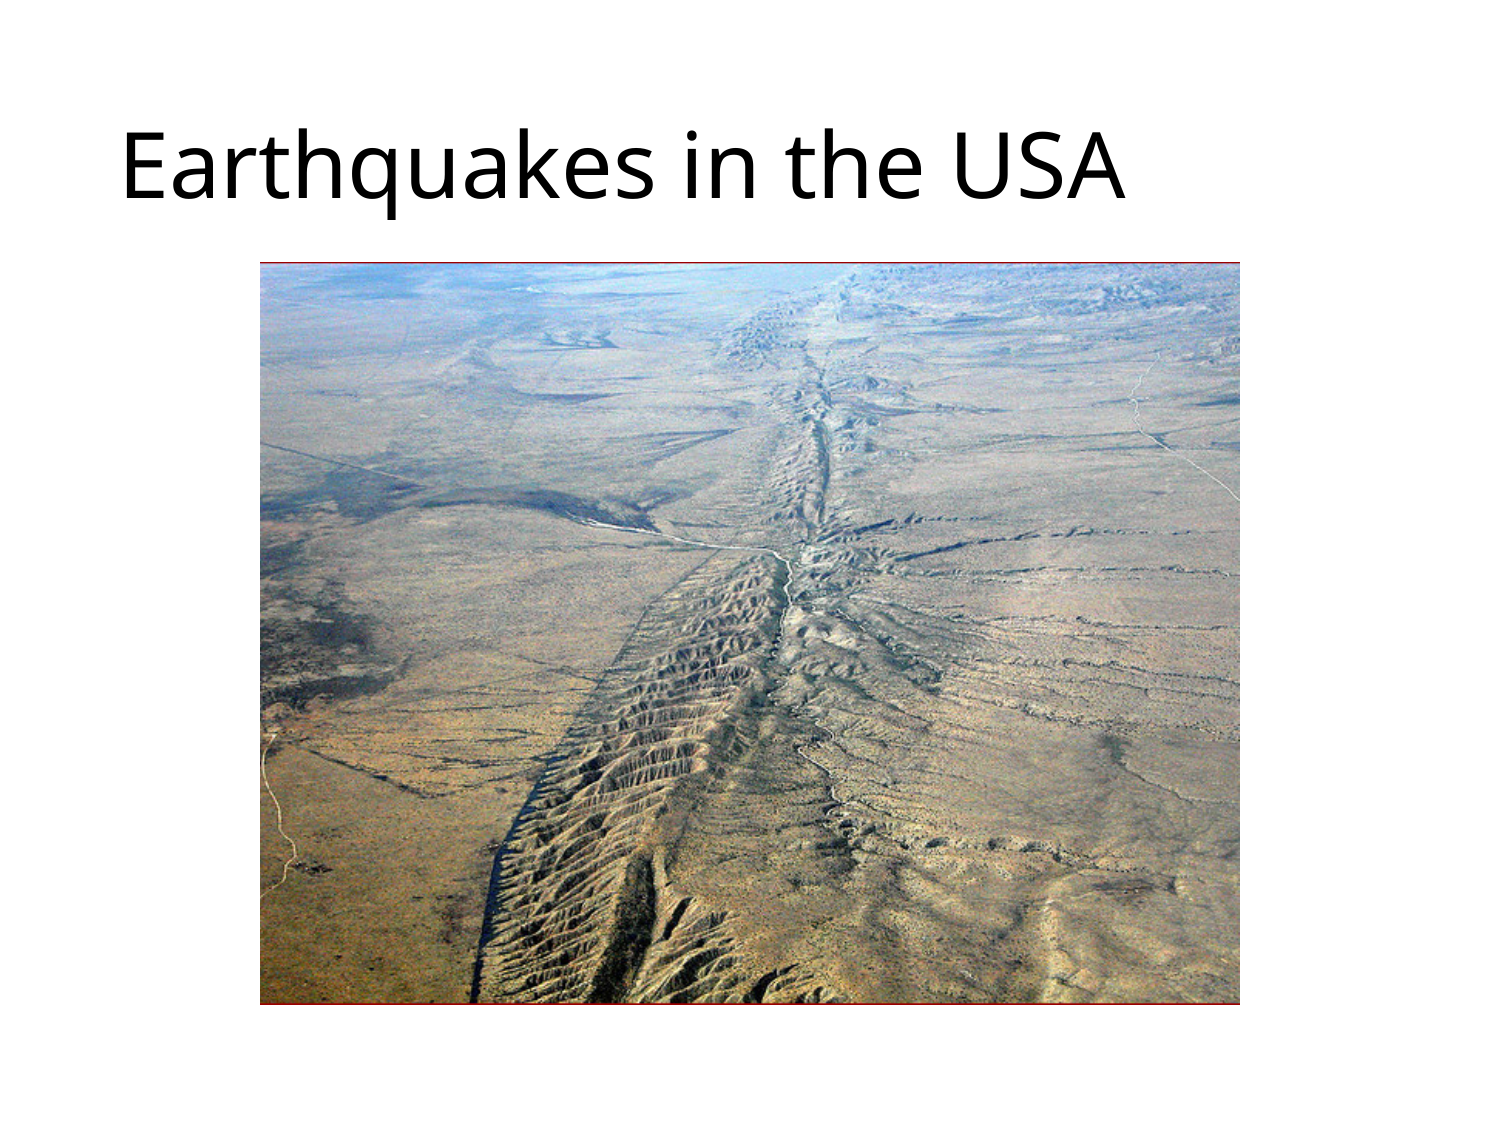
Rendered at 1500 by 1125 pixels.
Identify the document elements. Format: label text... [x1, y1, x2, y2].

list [260, 262, 1240, 1005]
title Earthquakes in the USA [103, 59, 1397, 278]
